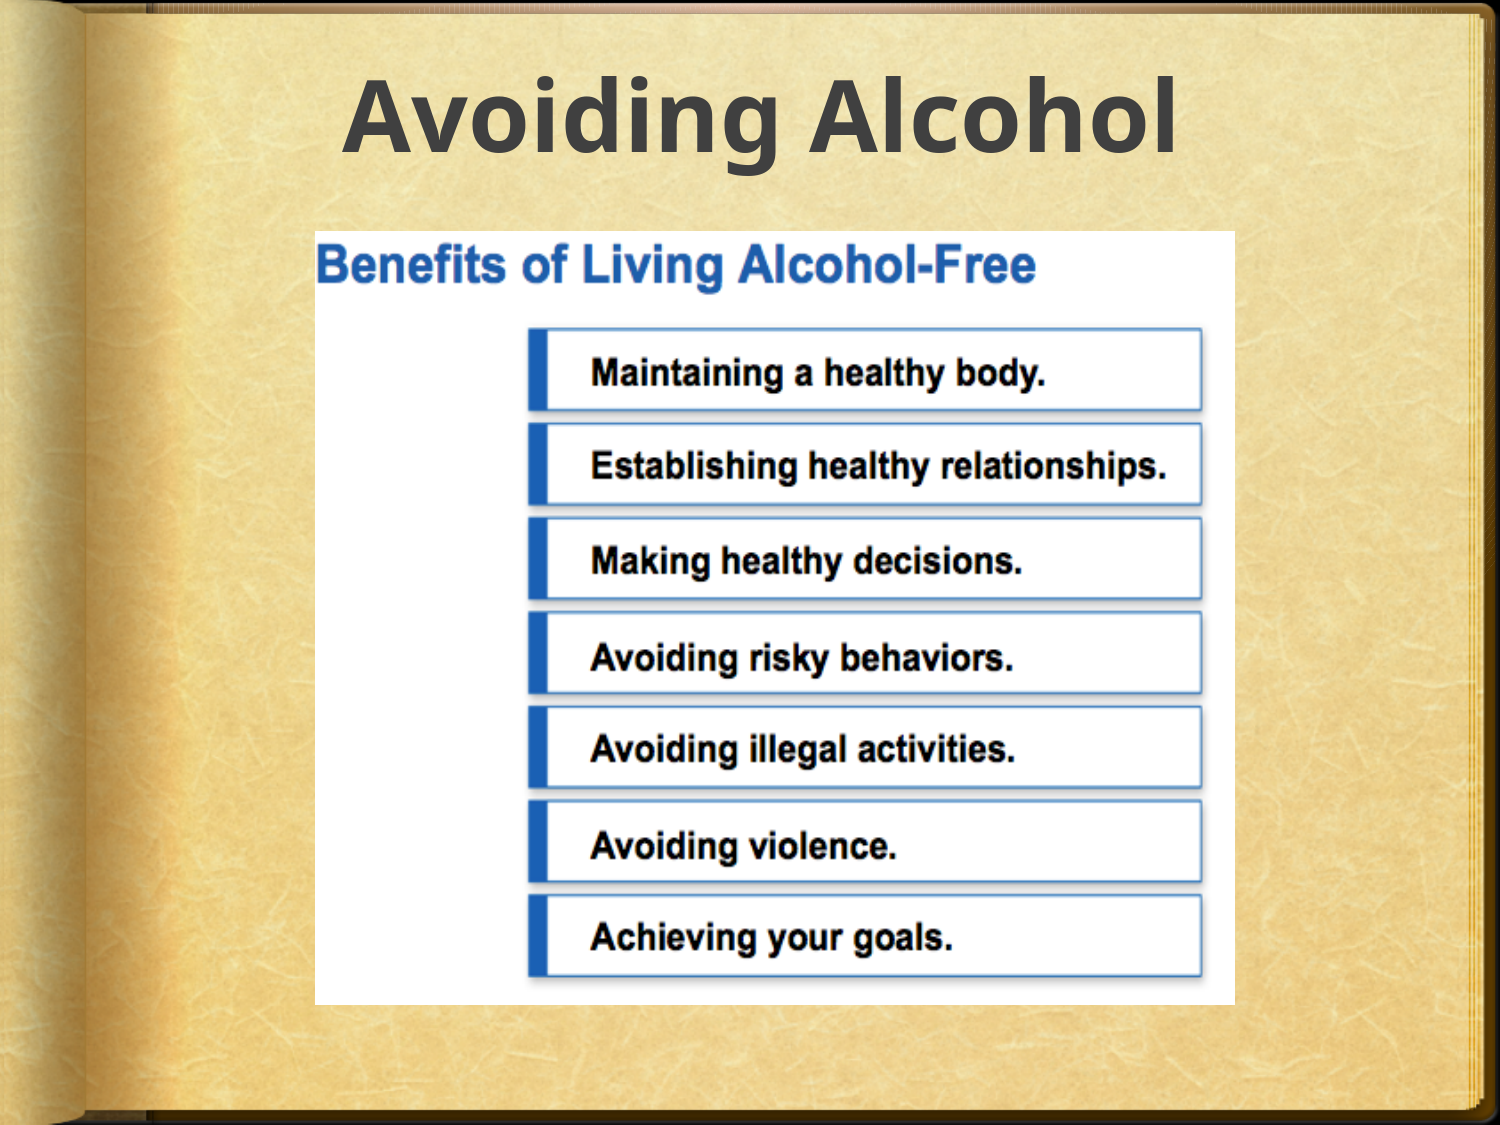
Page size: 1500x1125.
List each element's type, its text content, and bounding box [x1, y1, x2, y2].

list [177, 230, 1373, 1006]
picture [0, 0, 1500, 1125]
title Avoiding Alcohol [178, 45, 1372, 191]
